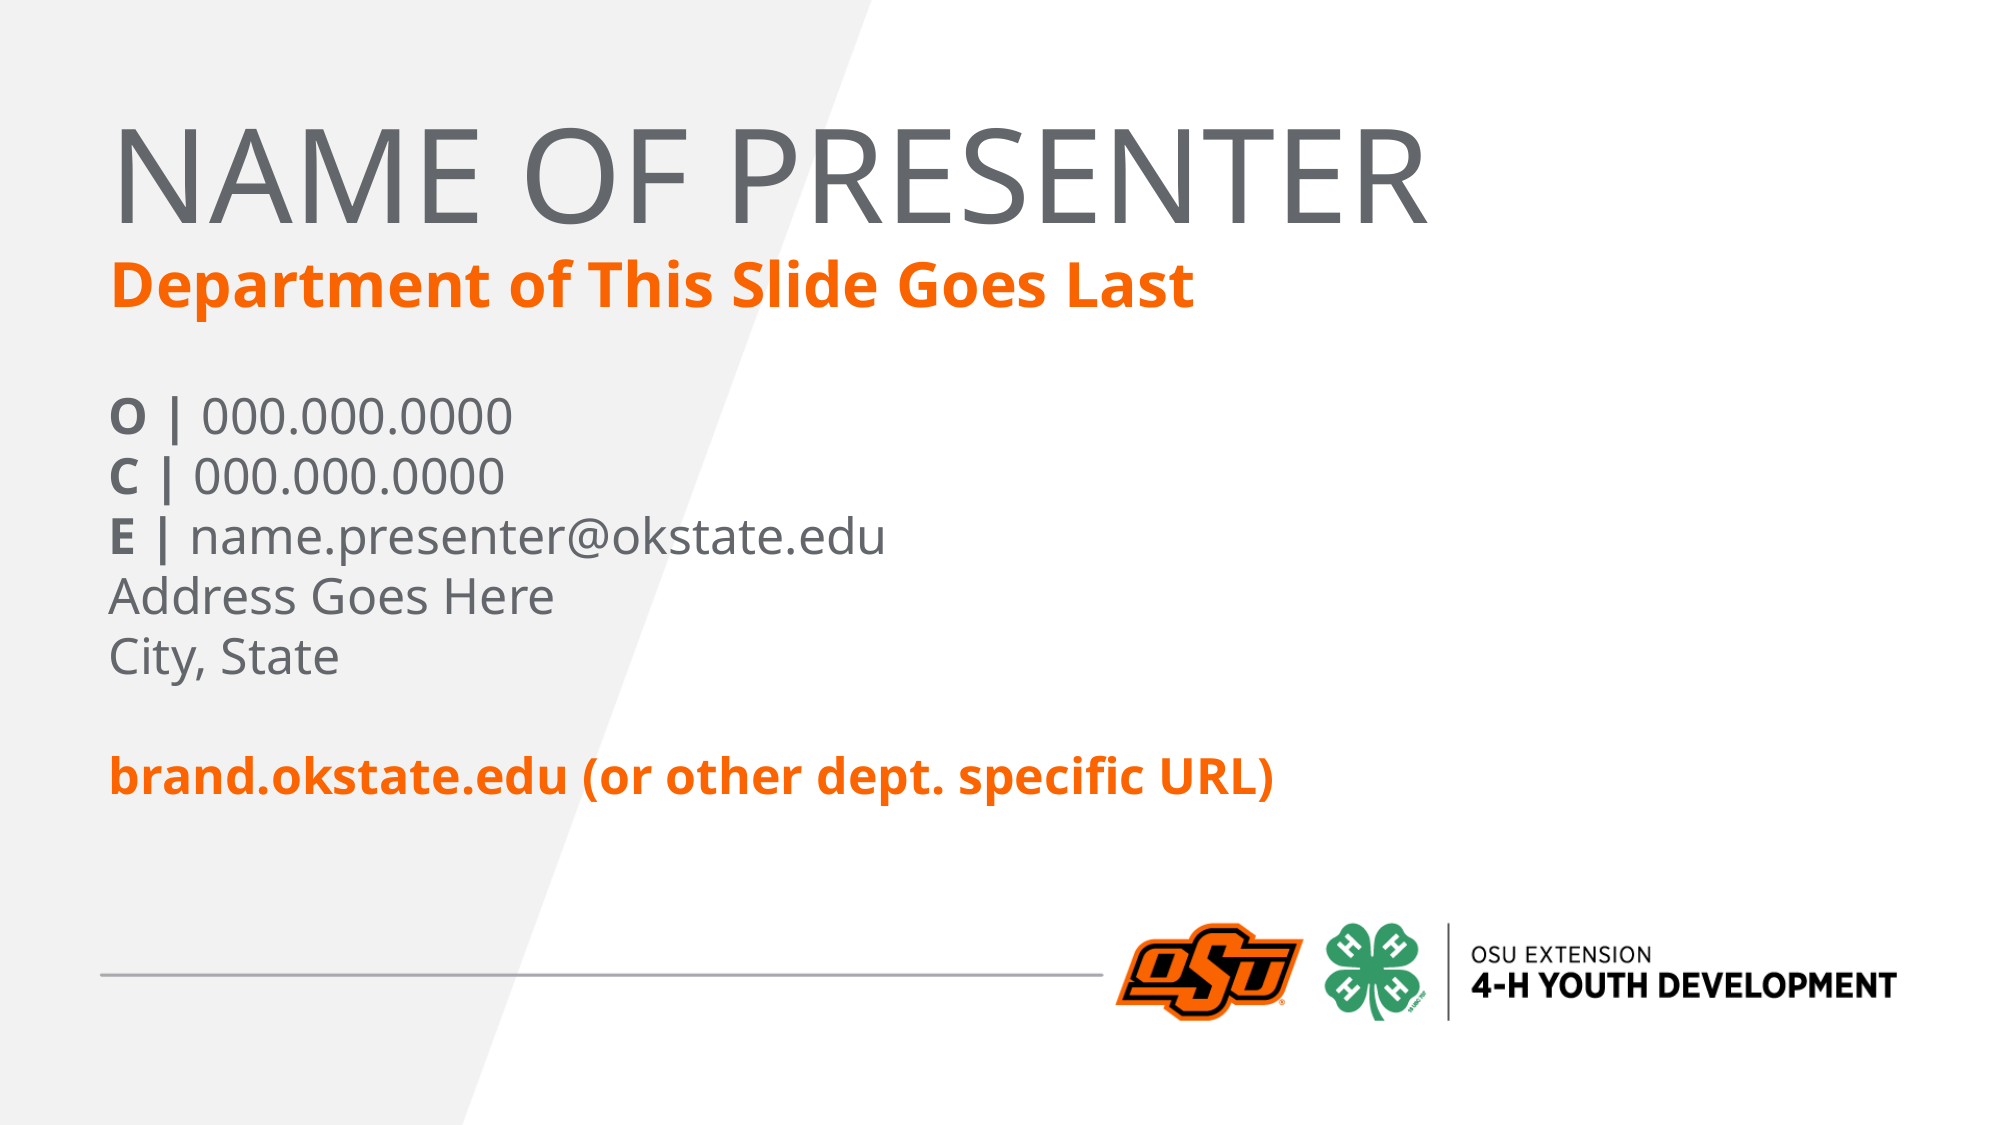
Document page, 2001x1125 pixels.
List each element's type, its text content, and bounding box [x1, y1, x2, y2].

list O | 000.000.0000 C | 000.000.0000 E | name.presenter@okstate.edu Address Goes Here City, State brand.okstate.edu (or other dept. specific URL) [93, 376, 1855, 817]
title NAME OF PRESENTER [94, 102, 1820, 261]
picture [0, 0, 2001, 1125]
list Department of This Slide Goes Last [95, 246, 1820, 330]
